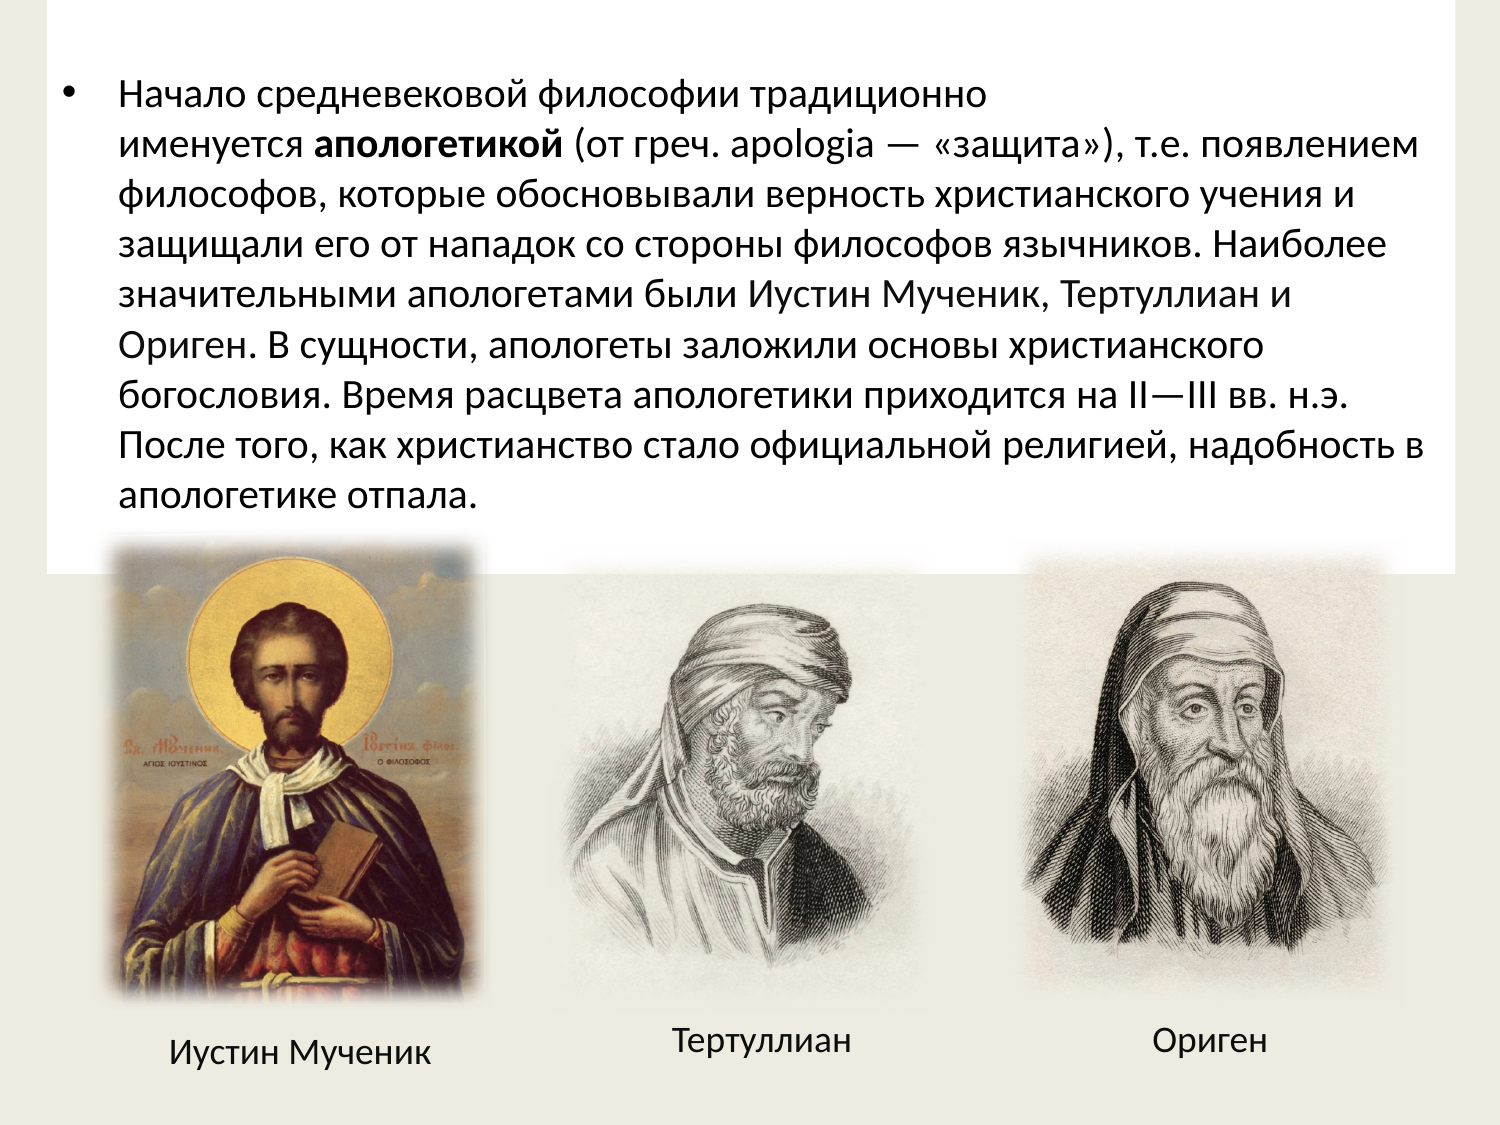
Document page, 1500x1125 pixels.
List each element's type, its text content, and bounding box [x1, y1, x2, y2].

list Начало средневековой философии традиционно именуется апологетикой (от греч. apologia — «защита»), т.е. появлением философов, которые обосновывали верность христианского учения и защищали его от нападок со стороны философов язычников. Наиболее значительными апологетами были Иустин Мученик, Тертуллиан и Ориген. В сущности, апологеты заложили основы христианского богословия. Время расцвета апологетики приходится на II—III вв. н.э. После того, как христианство стало официальной религией, надобность в апологетике отпала. [46, 0, 1456, 575]
text_box Тертуллиан [657, 1019, 868, 1068]
text_box Иустин Мученик [154, 1019, 447, 1080]
text_box Ориген [1137, 1016, 1284, 1068]
picture [550, 550, 938, 1012]
picture [93, 527, 493, 1011]
picture [1007, 538, 1404, 1008]
